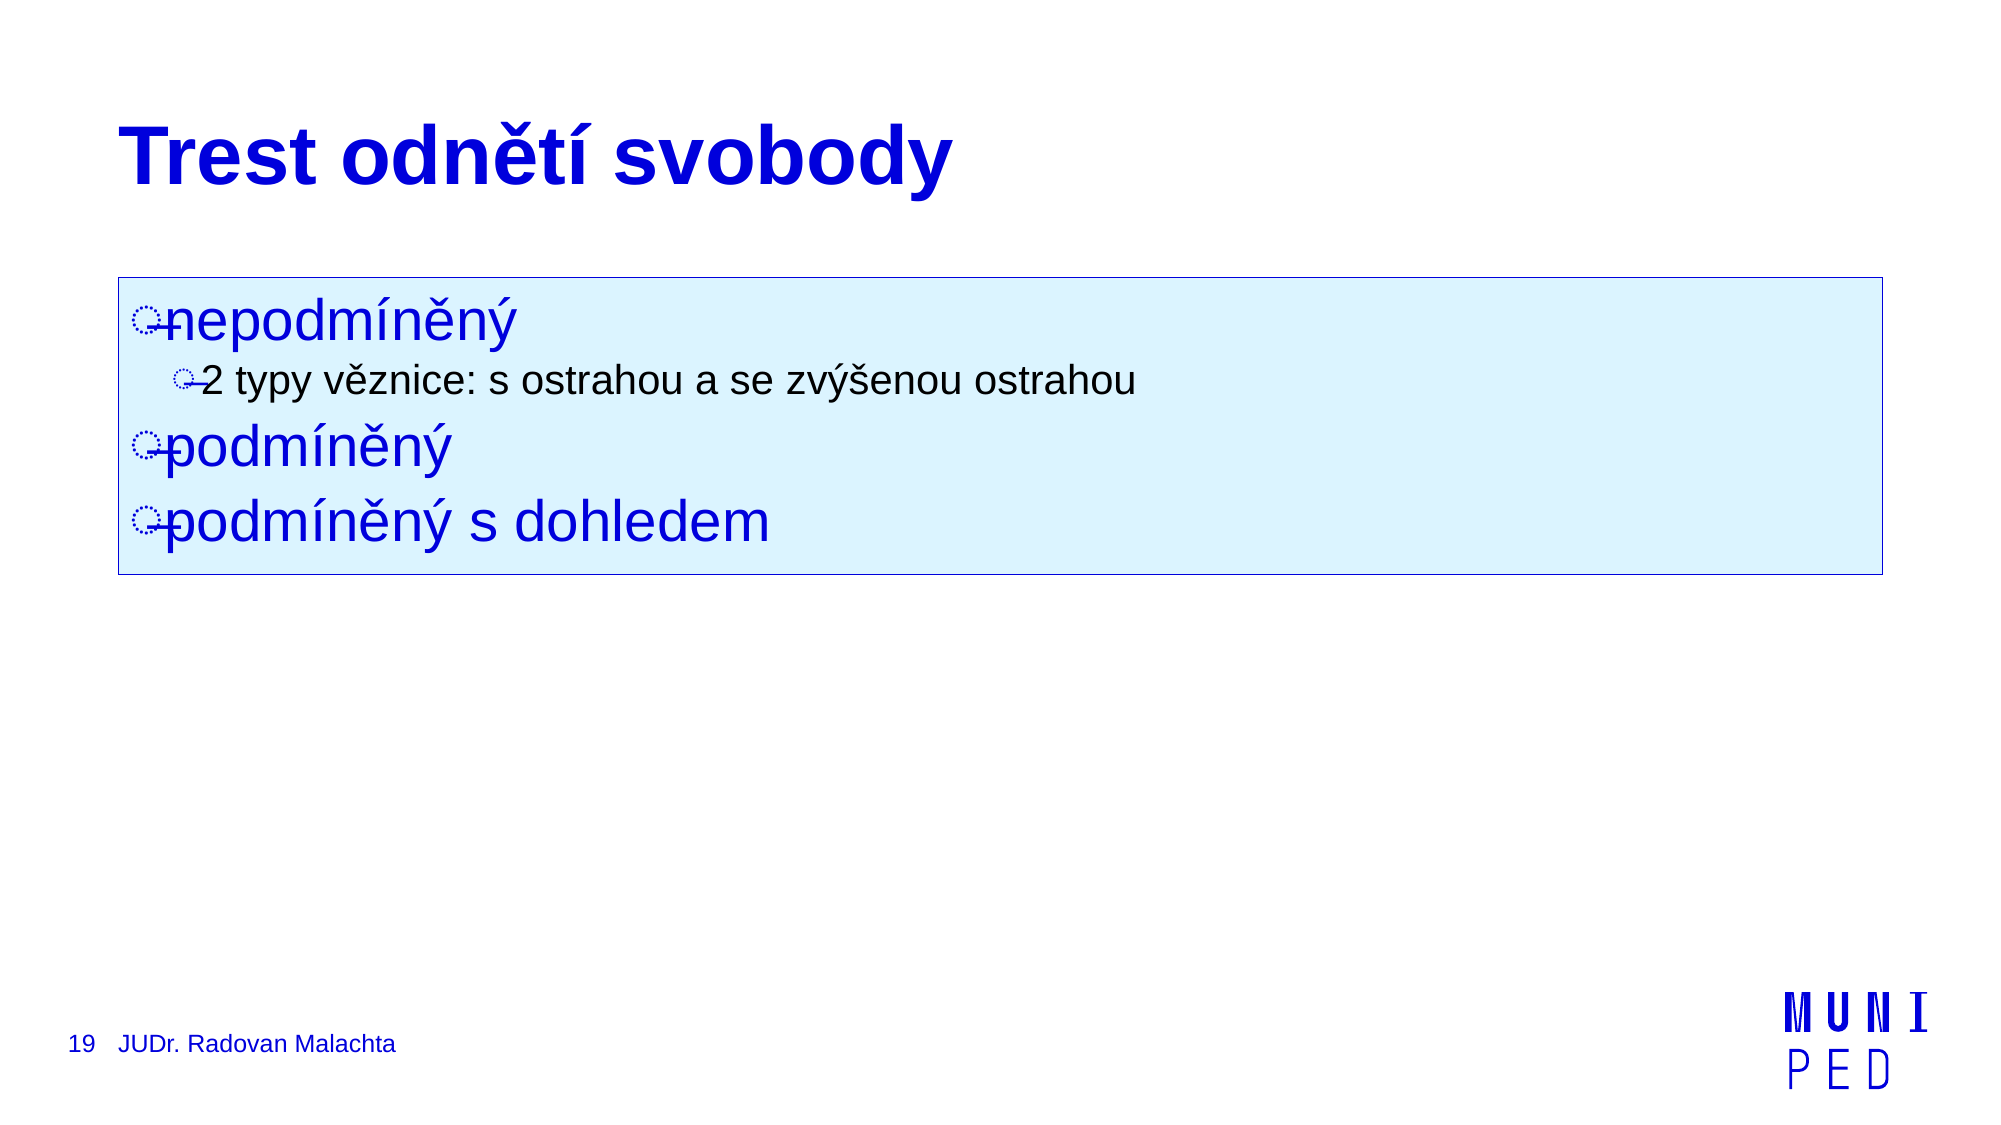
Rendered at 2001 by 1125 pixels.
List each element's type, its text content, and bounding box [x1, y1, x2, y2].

list nepodmíněný 2 typy věznice: s ostrahou a se zvýšenou ostrahou podmíněný podmíněný s dohledem [118, 277, 1883, 575]
slide_number 19 [67, 1021, 110, 1063]
footer JUDr. Radovan Malachta [118, 1021, 1418, 1063]
title Trest odnětí svobody [118, 118, 1883, 193]
